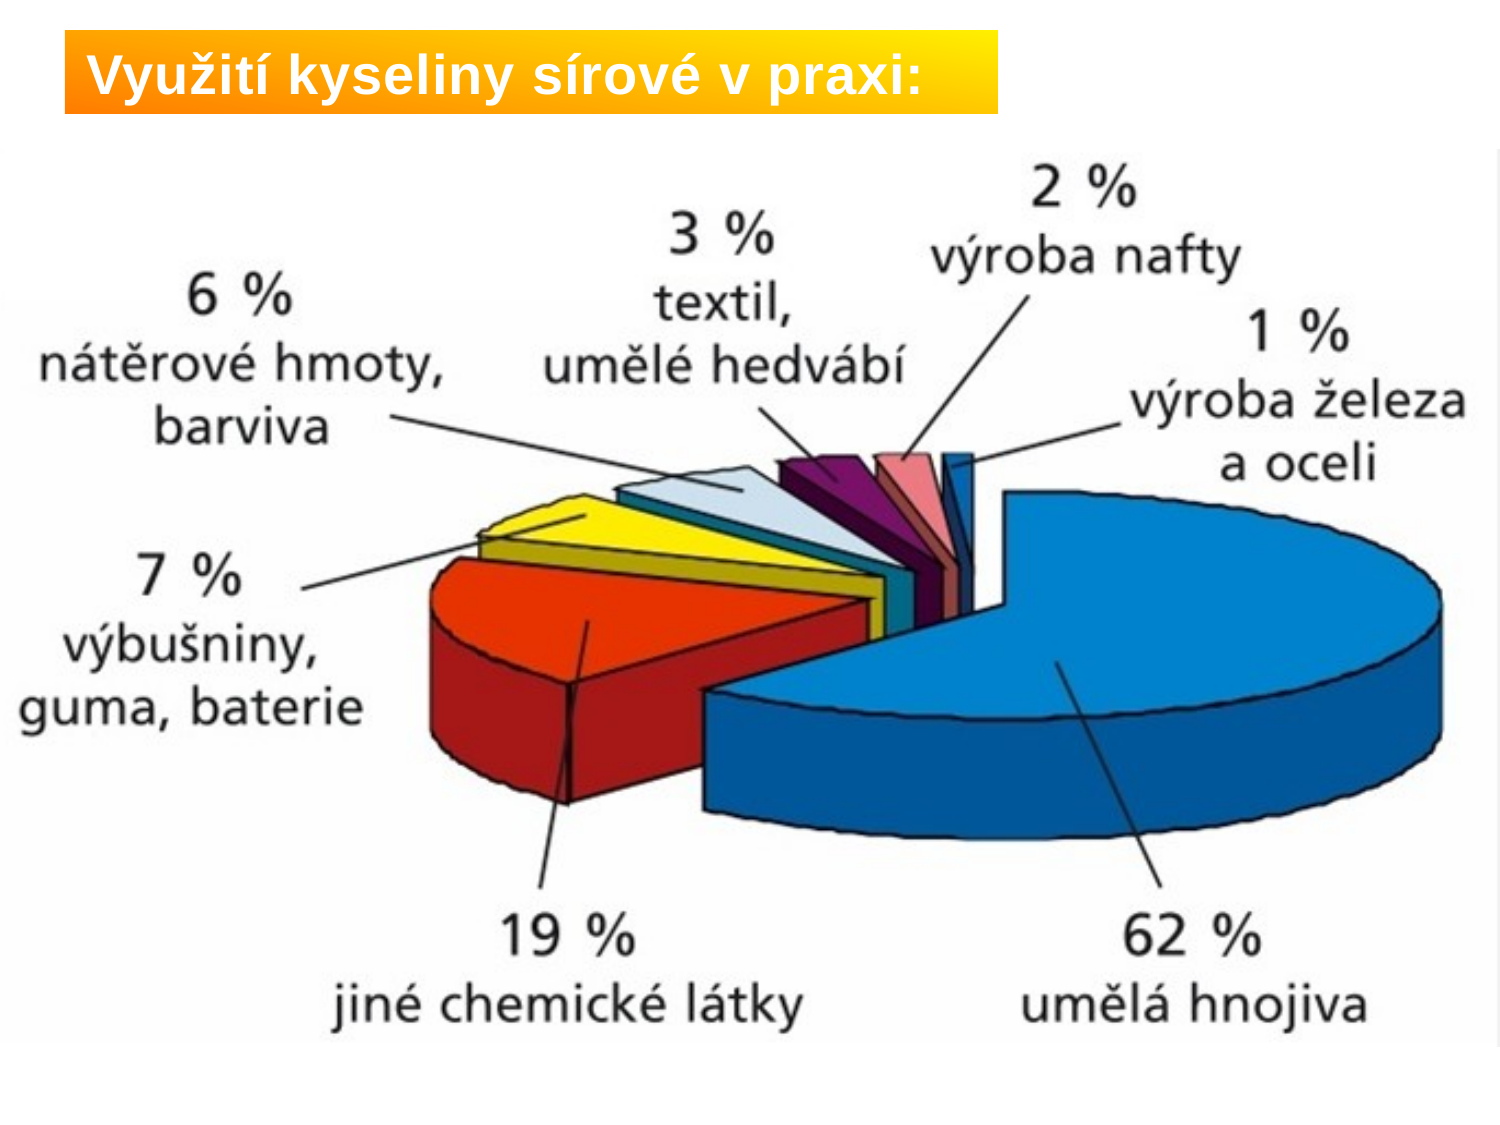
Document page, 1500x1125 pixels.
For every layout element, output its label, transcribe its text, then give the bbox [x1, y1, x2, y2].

picture [0, 148, 1500, 1047]
text_box Využití kyseliny sírové v praxi: [64, 30, 998, 114]
